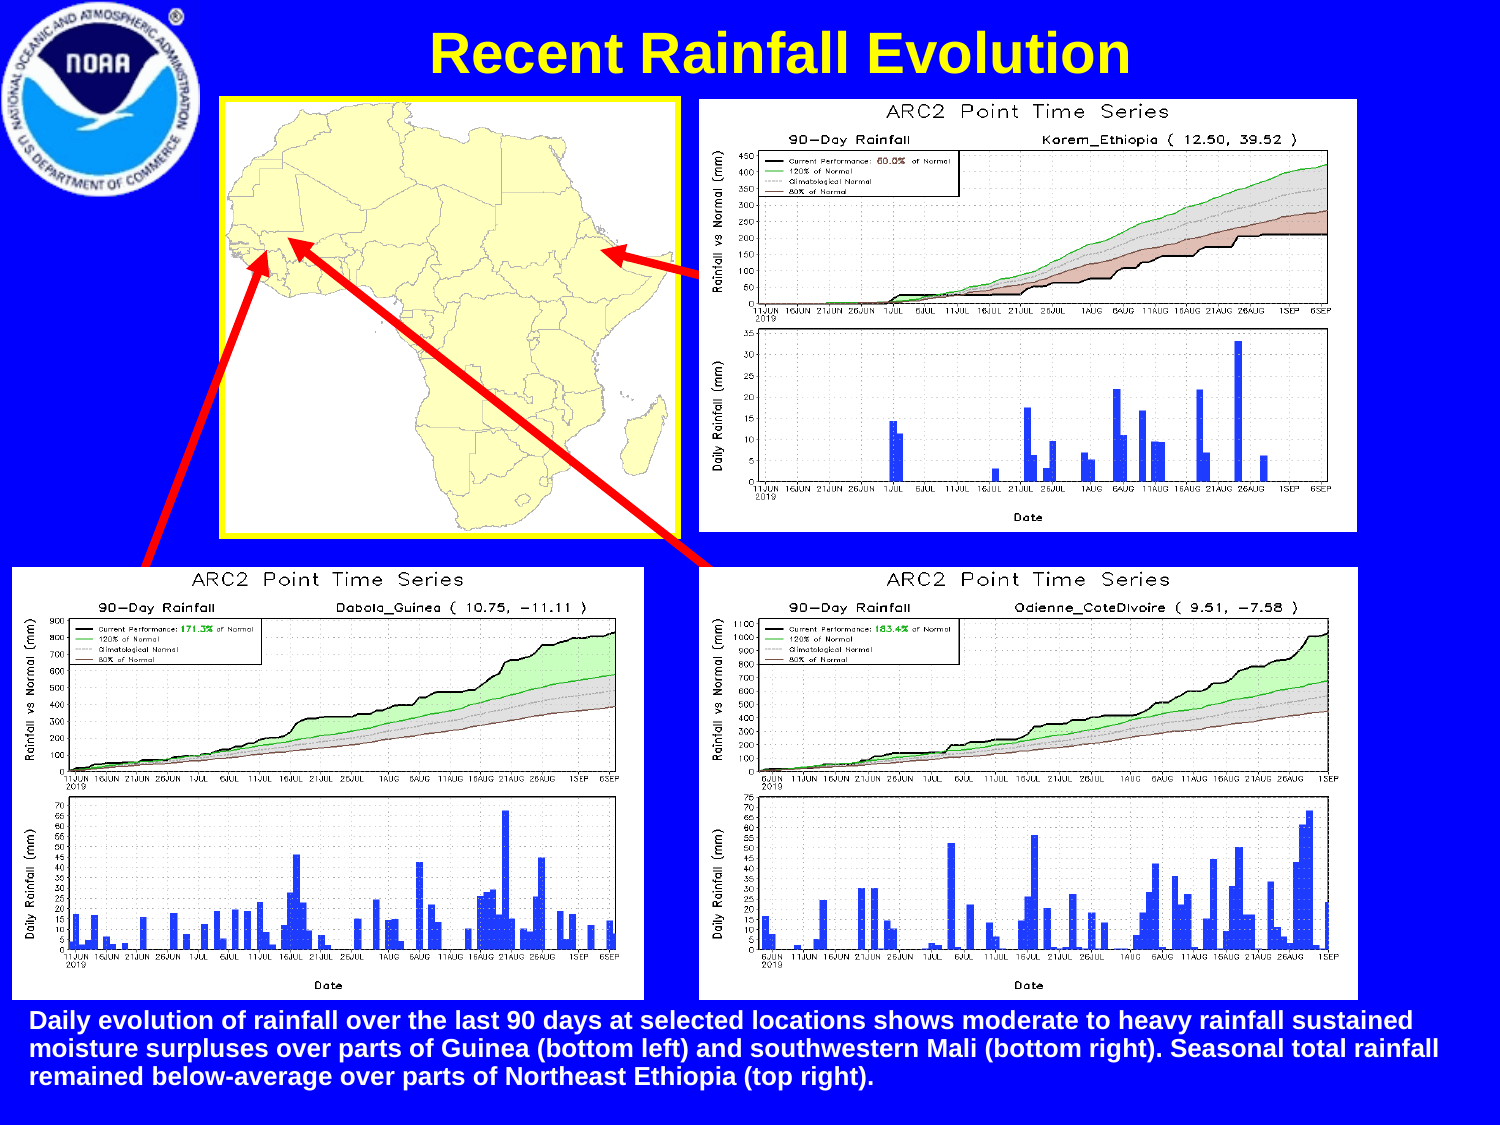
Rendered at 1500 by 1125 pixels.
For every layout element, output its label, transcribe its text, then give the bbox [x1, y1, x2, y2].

picture [699, 99, 1357, 533]
text_box Daily evolution of rainfall over the last 90 days at selected locations shows moderate to heavy rainfall sustained moisture surpluses over parts of Guinea (bottom left) and southwestern Mali (bottom right). Seasonal total rainfall remained below-average over parts of Northeast Ethiopia (top right). [14, 999, 1479, 1099]
picture [224, 101, 676, 534]
picture [12, 567, 644, 1001]
picture [699, 567, 1359, 1001]
text_box Recent Rainfall Evolution [287, 0, 1275, 100]
picture [0, 0, 200, 200]
